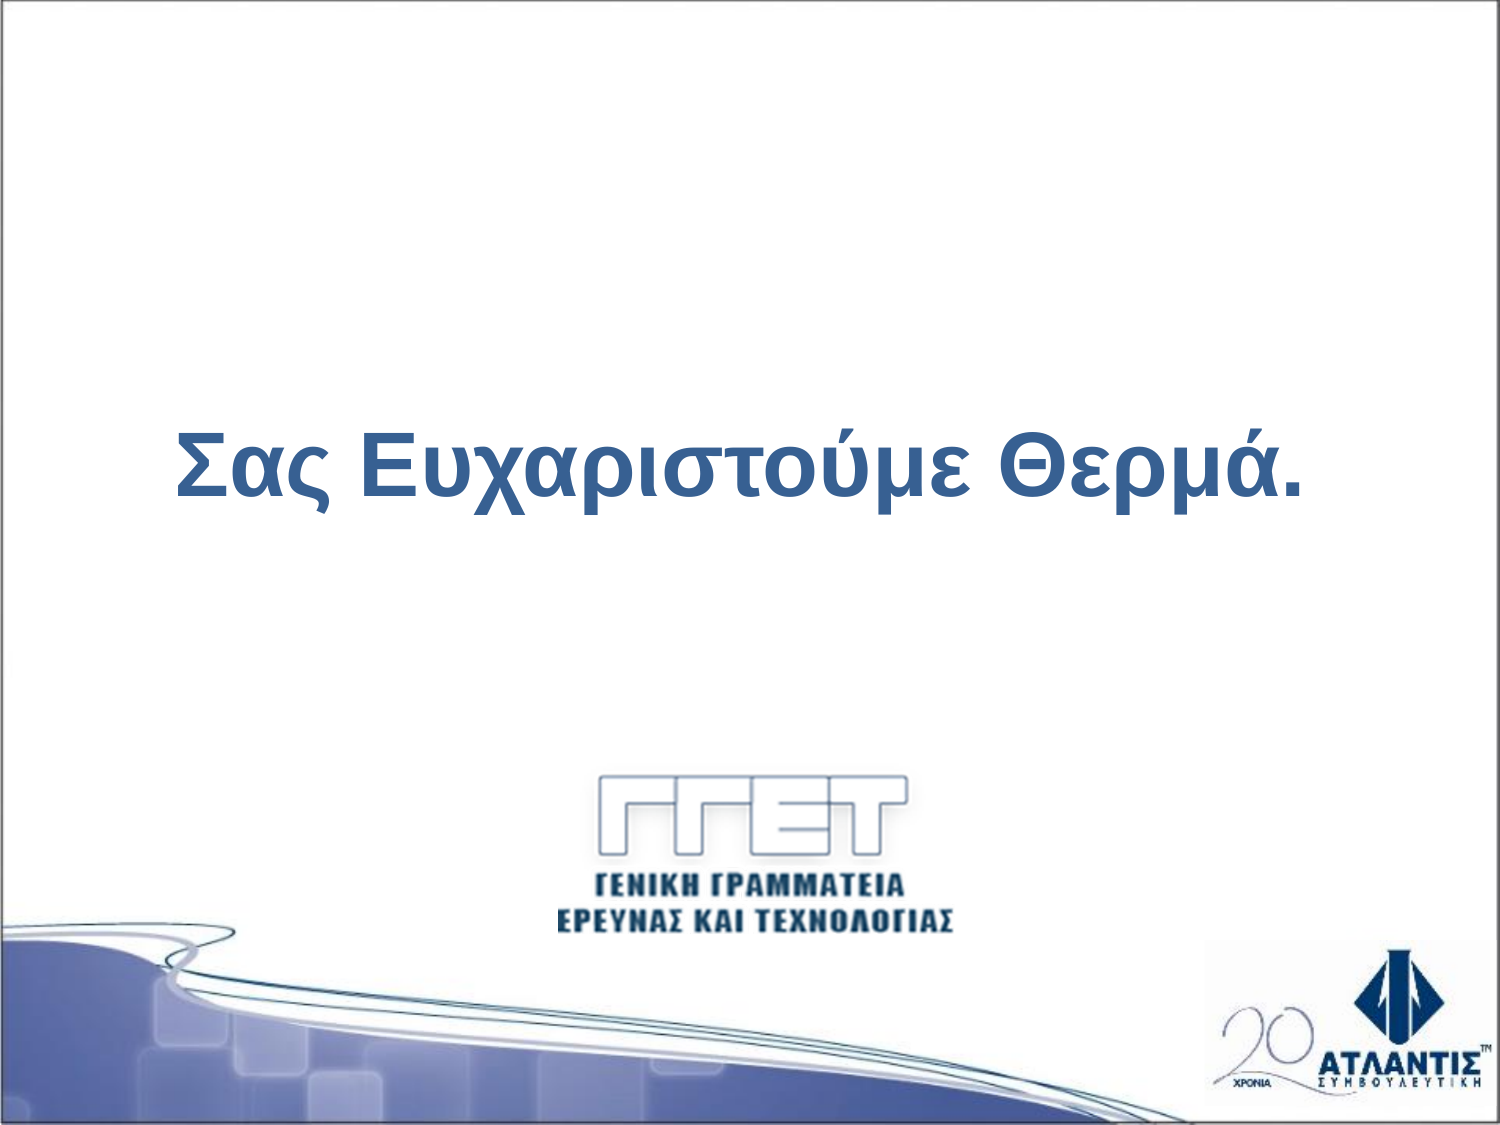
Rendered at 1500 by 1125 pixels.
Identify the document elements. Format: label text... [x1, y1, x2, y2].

list Σας Ευχαριστούμε Θερμά. [159, 397, 1329, 560]
picture [0, 0, 1500, 1125]
